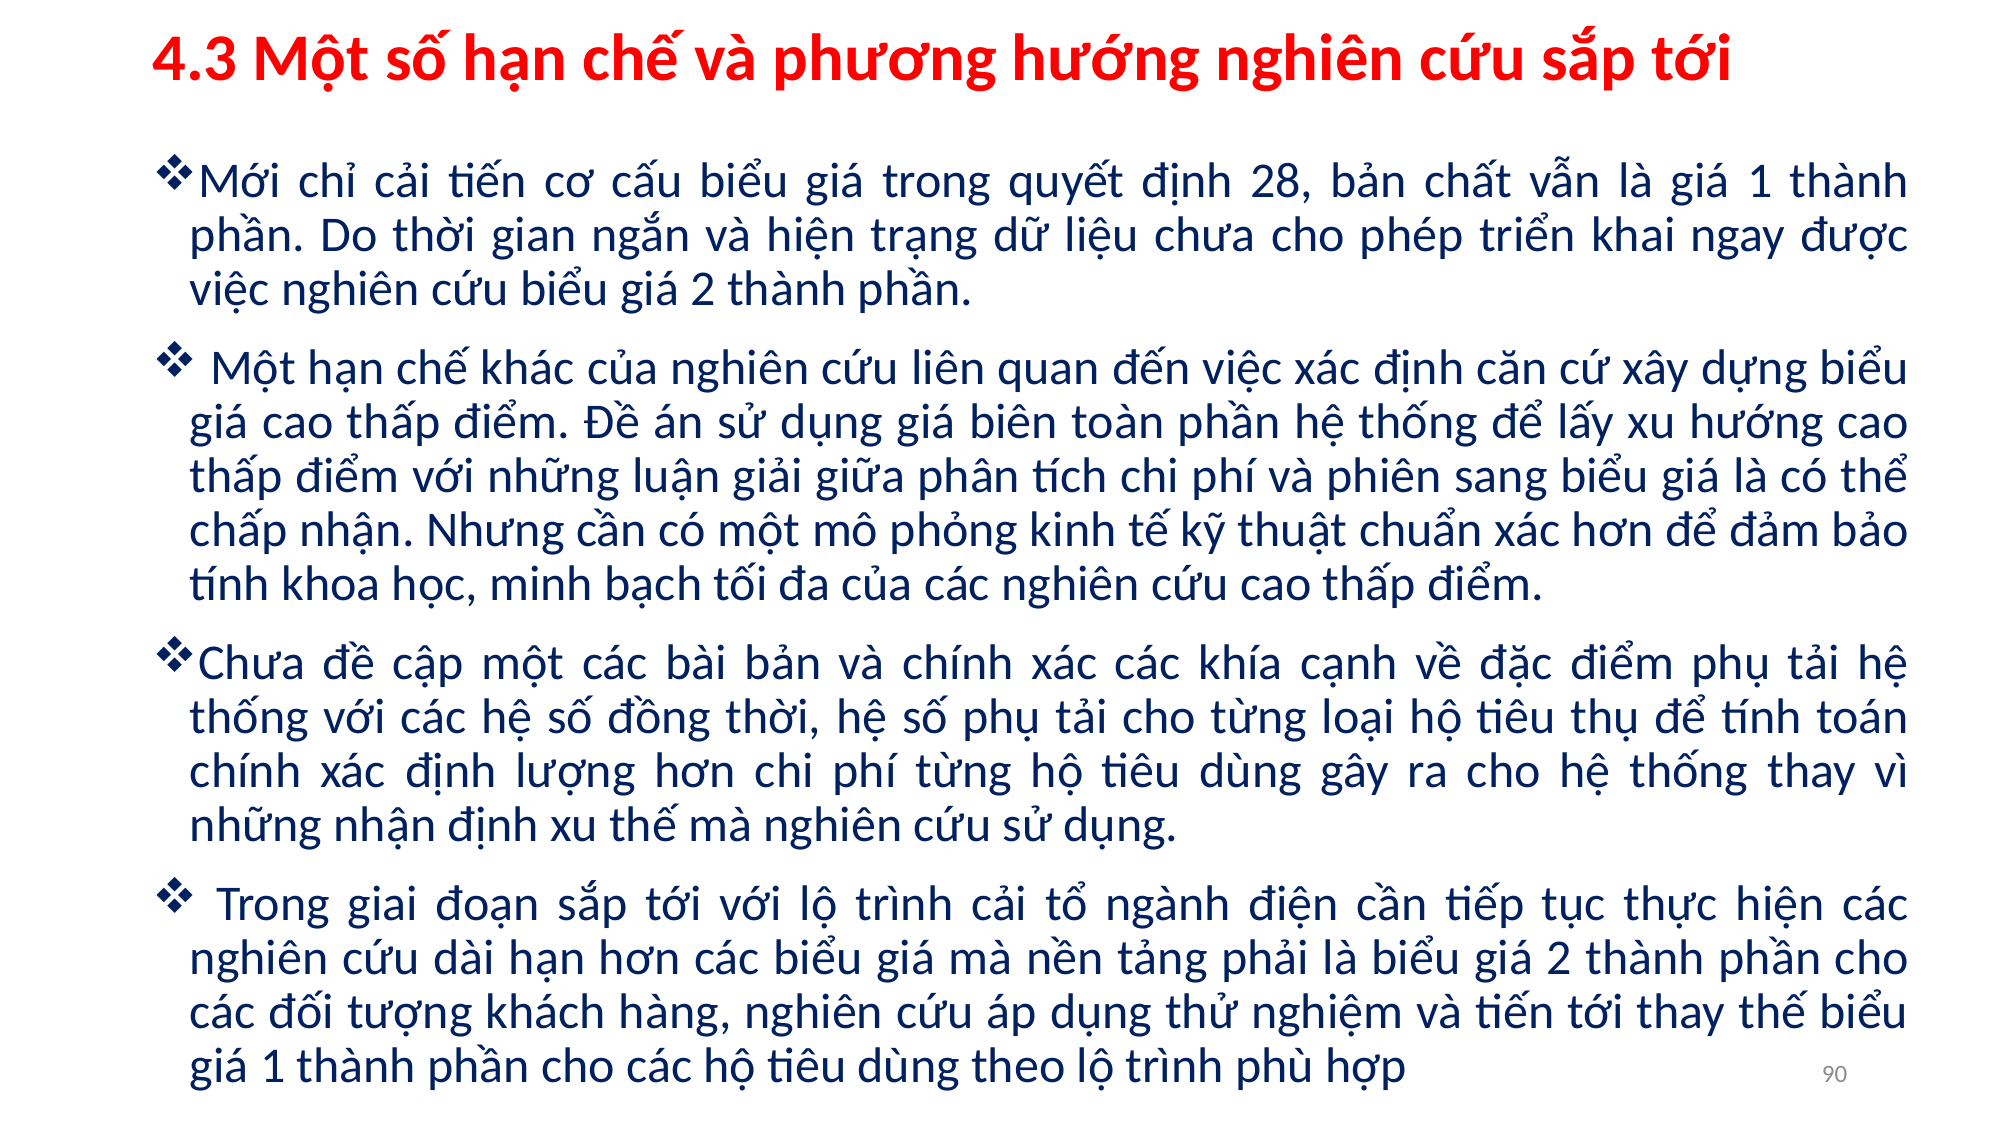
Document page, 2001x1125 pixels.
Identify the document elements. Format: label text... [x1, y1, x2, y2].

list Mới chỉ cải tiến cơ cấu biểu giá trong quyết định 28, bản chất vẫn là giá 1 thành phần. Do thời gian ngắn và hiện trạng dữ liệu chưa cho phép triển khai ngay được việc nghiên cứu biểu giá 2 thành phần. Một hạn chế khác của nghiên cứu liên quan đến việc xác định căn cứ xây dựng biểu giá cao thấp điểm. Đề án sử dụng giá biên toàn phần hệ thống để lấy xu hướng cao thấp điểm với những luận giải giữa phân tích chi phí và phiên sang biểu giá là có thể chấp nhận. Nhưng cần có một mô phỏng kinh tế kỹ thuật chuẩn xác hơn để đảm bảo tính khoa học, minh bạch tối đa của các nghiên cứu cao thấp điểm. Chưa đề cập một các bài bản và chính xác các khía cạnh về đặc điểm phụ tải hệ thống với các hệ số đồng thời, hệ số phụ tải cho từng loại hộ tiêu thụ để tính toán chính xác định lượng hơn chi phí từng hộ tiêu dùng gây ra cho hệ thống thay vì những nhận định xu thế mà nghiên cứu sử dụng. Trong giai đoạn sắp tới với lộ trình cải tổ ngành điện cần tiếp tục thực hiện các nghiên cứu dài hạn hơn các biểu giá mà nền tảng phải là biểu giá 2 thành phần cho các đối tượng khách hàng, nghiên cứu áp dụng thử nghiệm và tiến tới thay thế biểu giá 1 thành phần cho các hộ tiêu dùng theo lộ trình phù hợp [137, 146, 1925, 1125]
slide_number 90 [1412, 1042, 1863, 1103]
title 4.3 Một số hạn chế và phương hướng nghiên cứu sắp tới [137, 0, 1863, 119]
